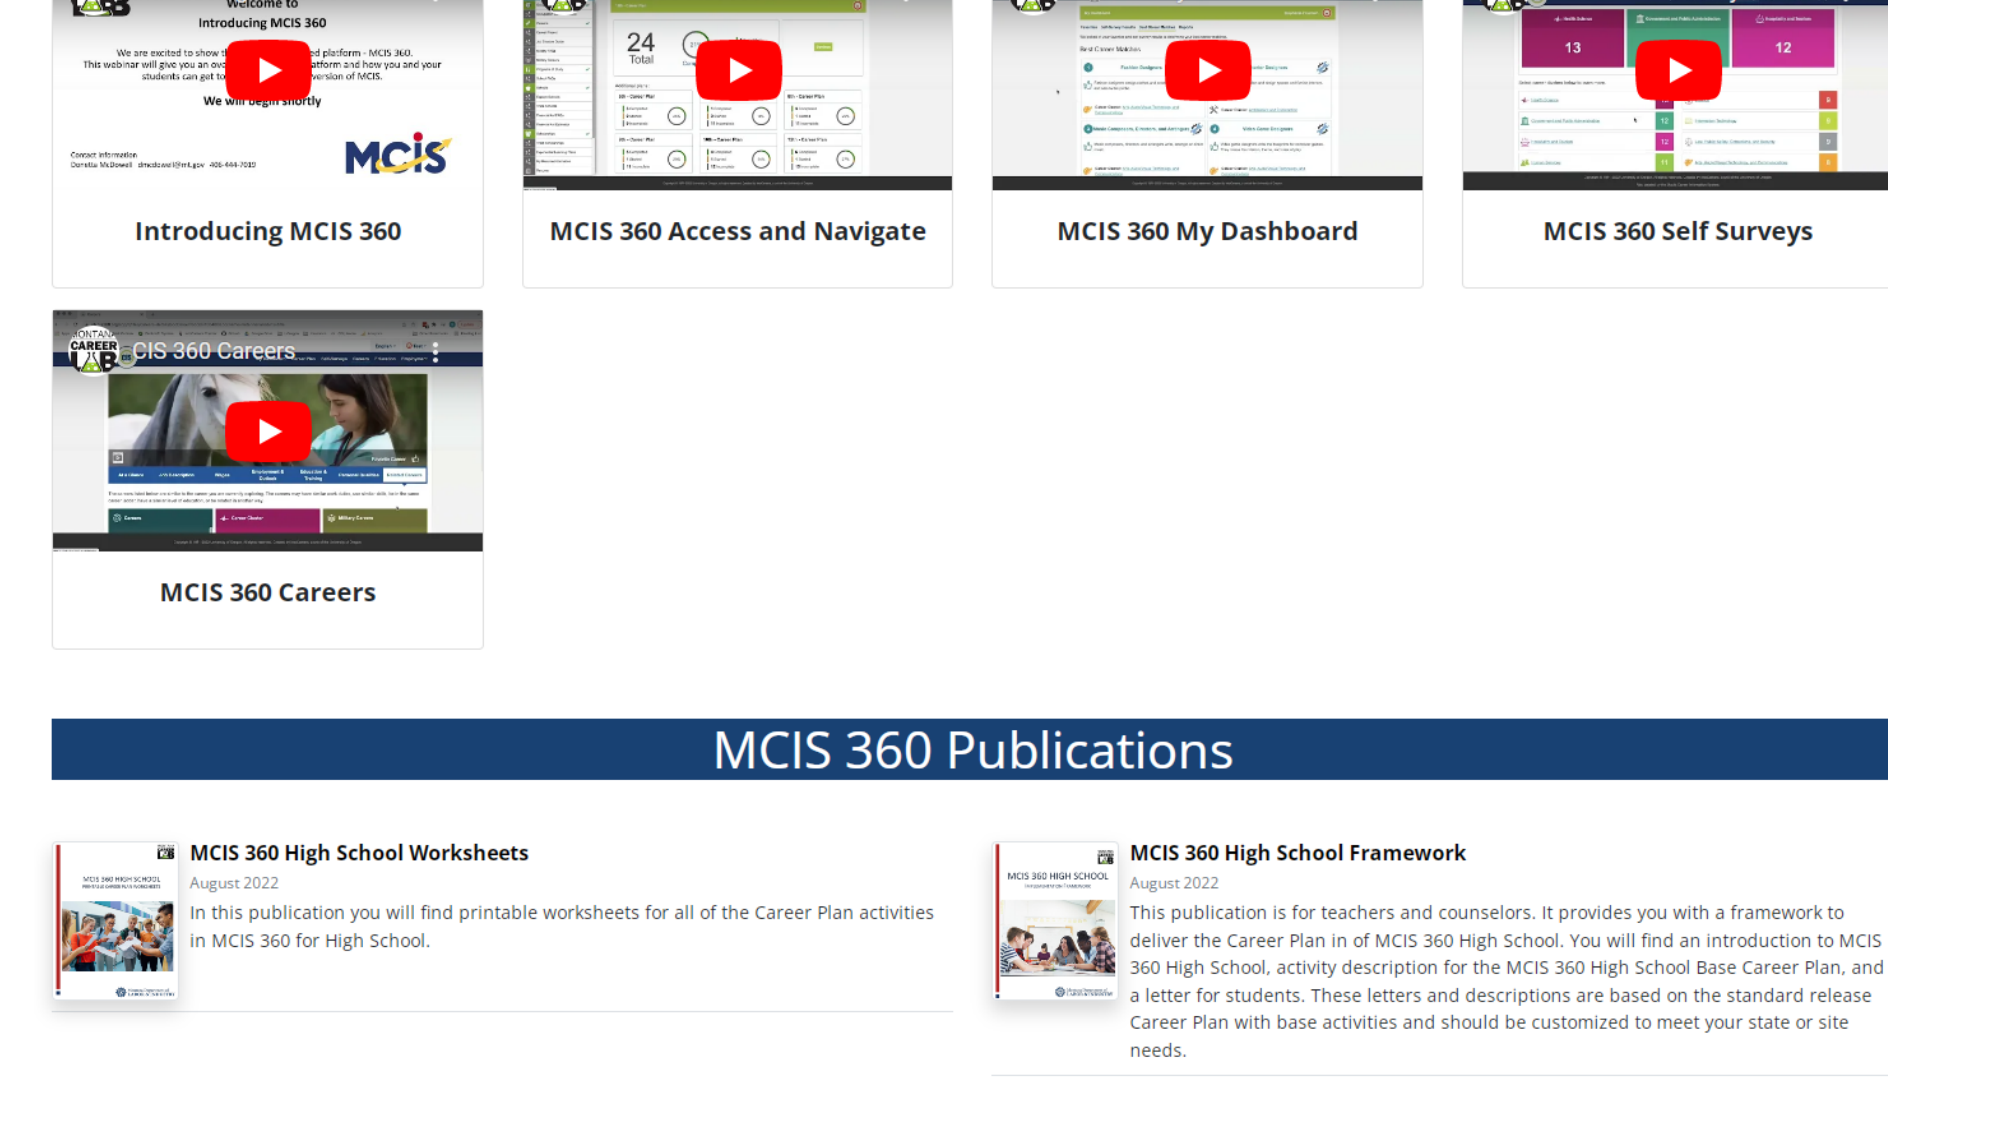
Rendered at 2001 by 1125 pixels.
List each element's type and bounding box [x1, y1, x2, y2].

picture [34, 0, 1888, 1080]
